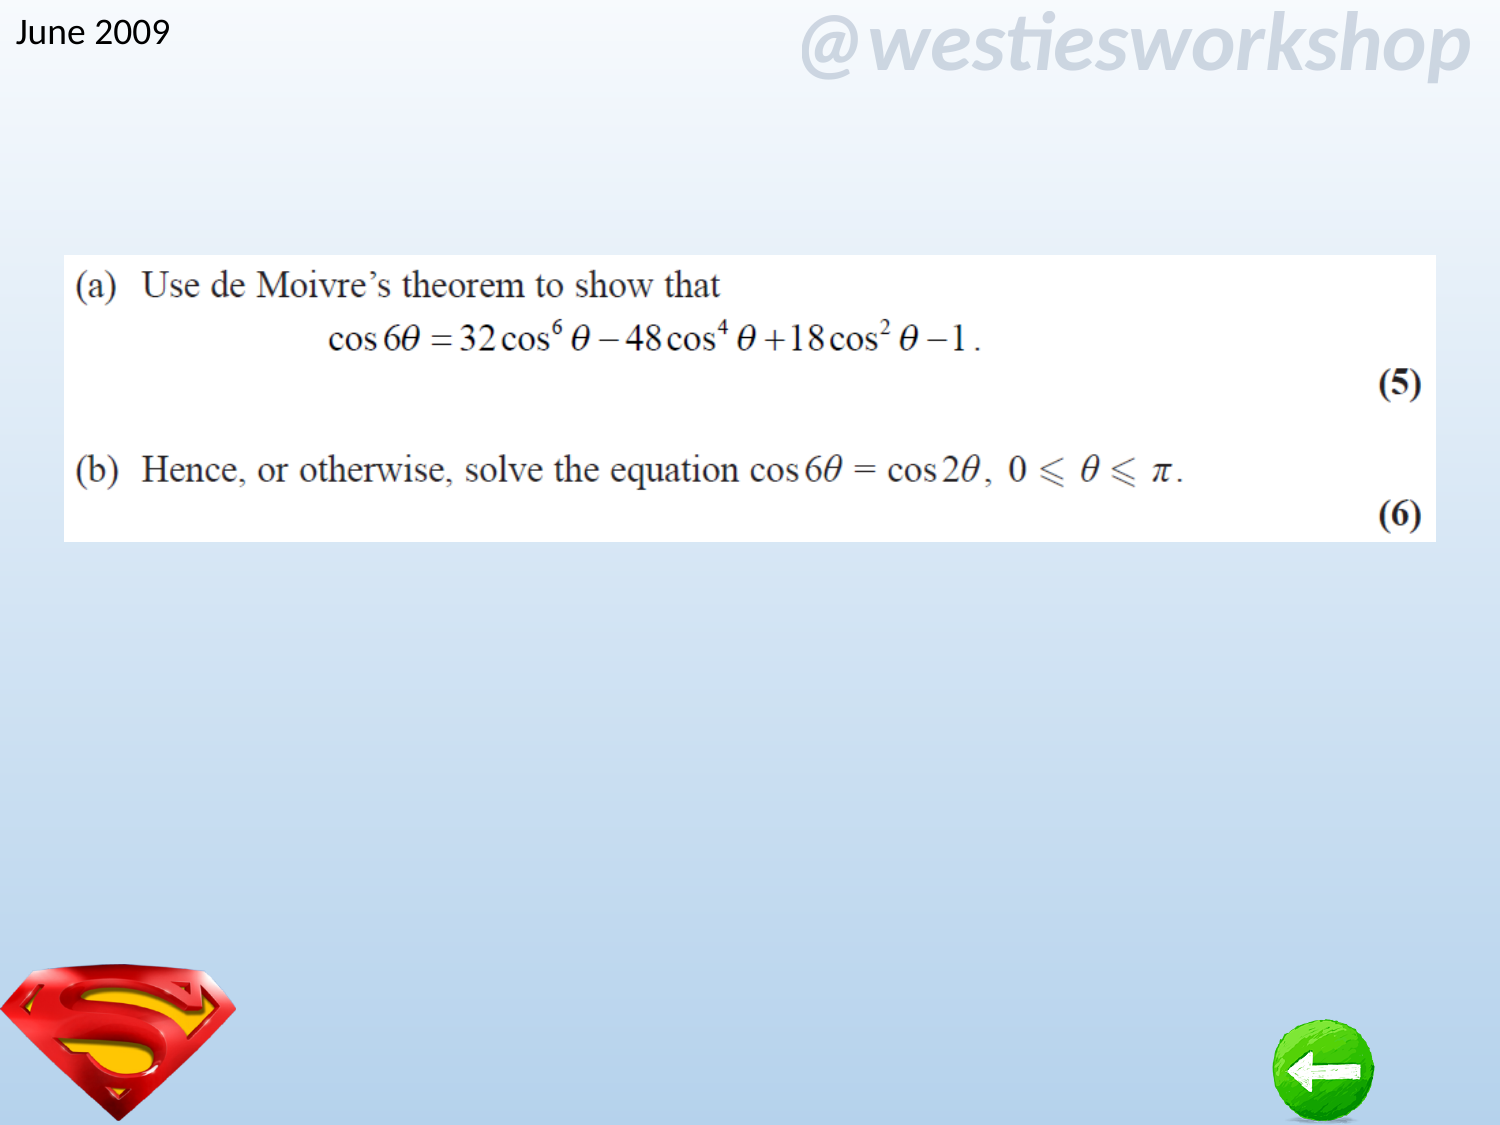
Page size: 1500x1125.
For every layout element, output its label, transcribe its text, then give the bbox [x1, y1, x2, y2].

picture [64, 255, 1436, 542]
text_box June 2009 [1, 0, 186, 60]
picture [0, 964, 236, 1121]
picture [1270, 1019, 1376, 1125]
